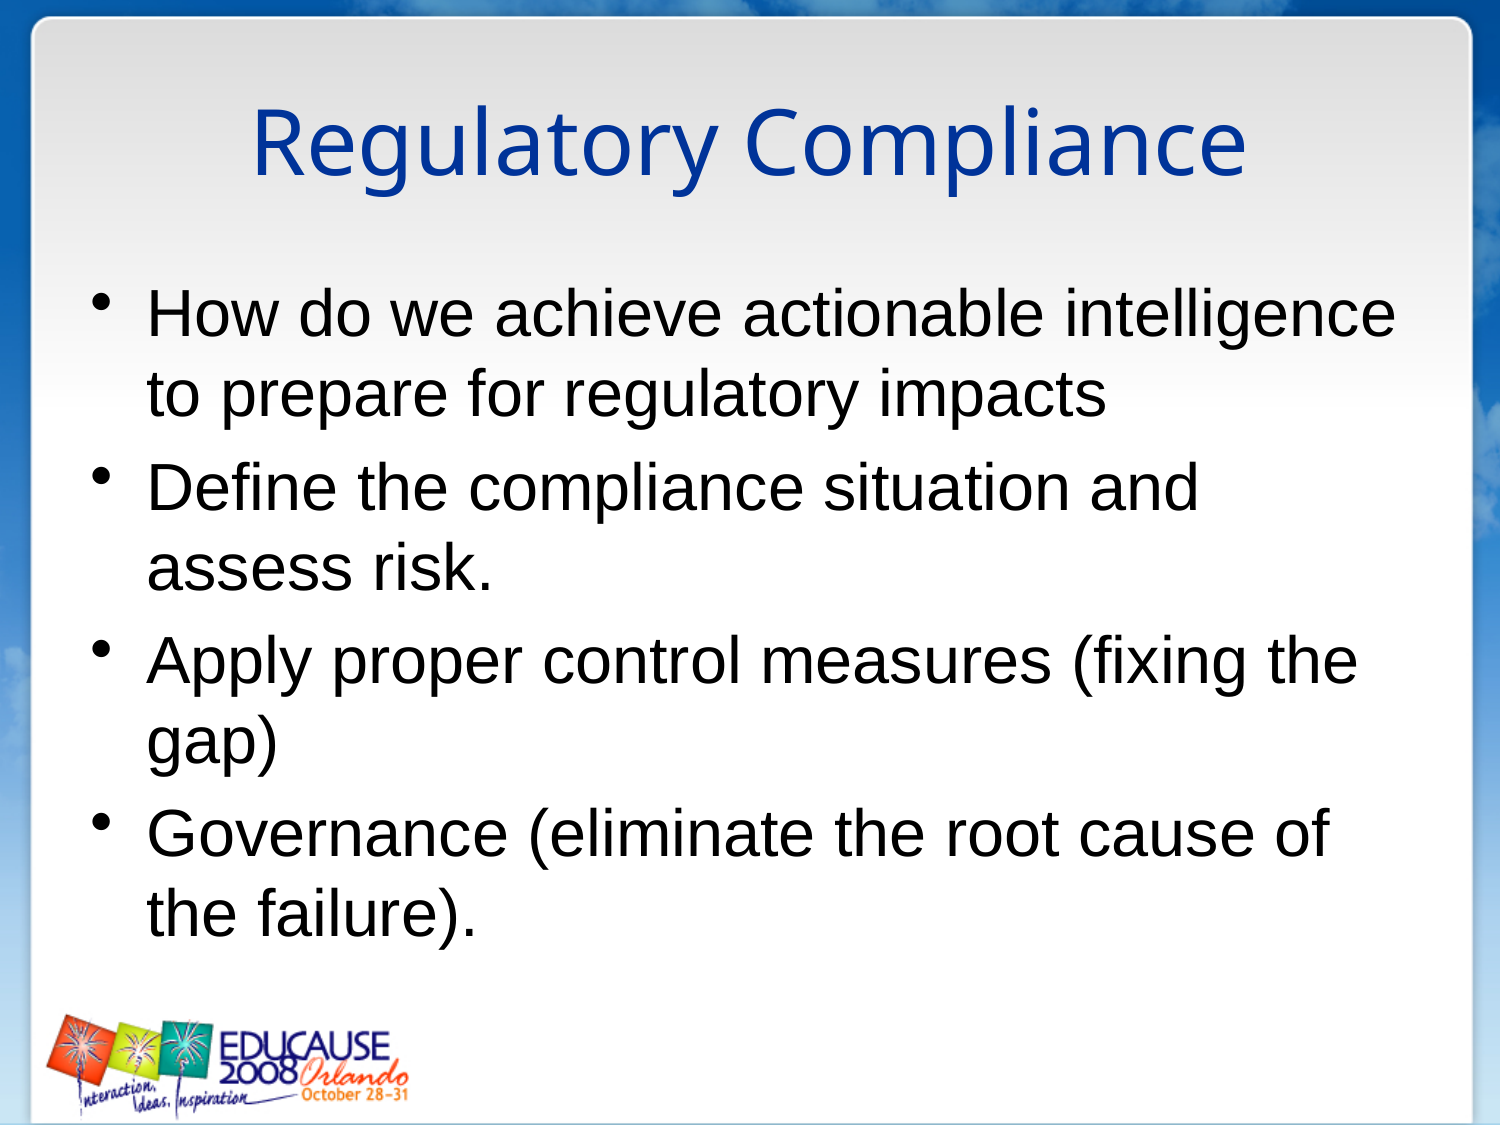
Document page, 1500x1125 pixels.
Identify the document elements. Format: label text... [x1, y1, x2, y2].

title Regulatory Compliance [74, 44, 1426, 233]
picture [0, 0, 1500, 1125]
list How do we achieve actionable intelligence to prepare for regulatory impacts Define the compliance situation and assess risk. Apply proper control measures (fixing the gap) Governance (eliminate the root cause of the failure). [74, 262, 1426, 1006]
